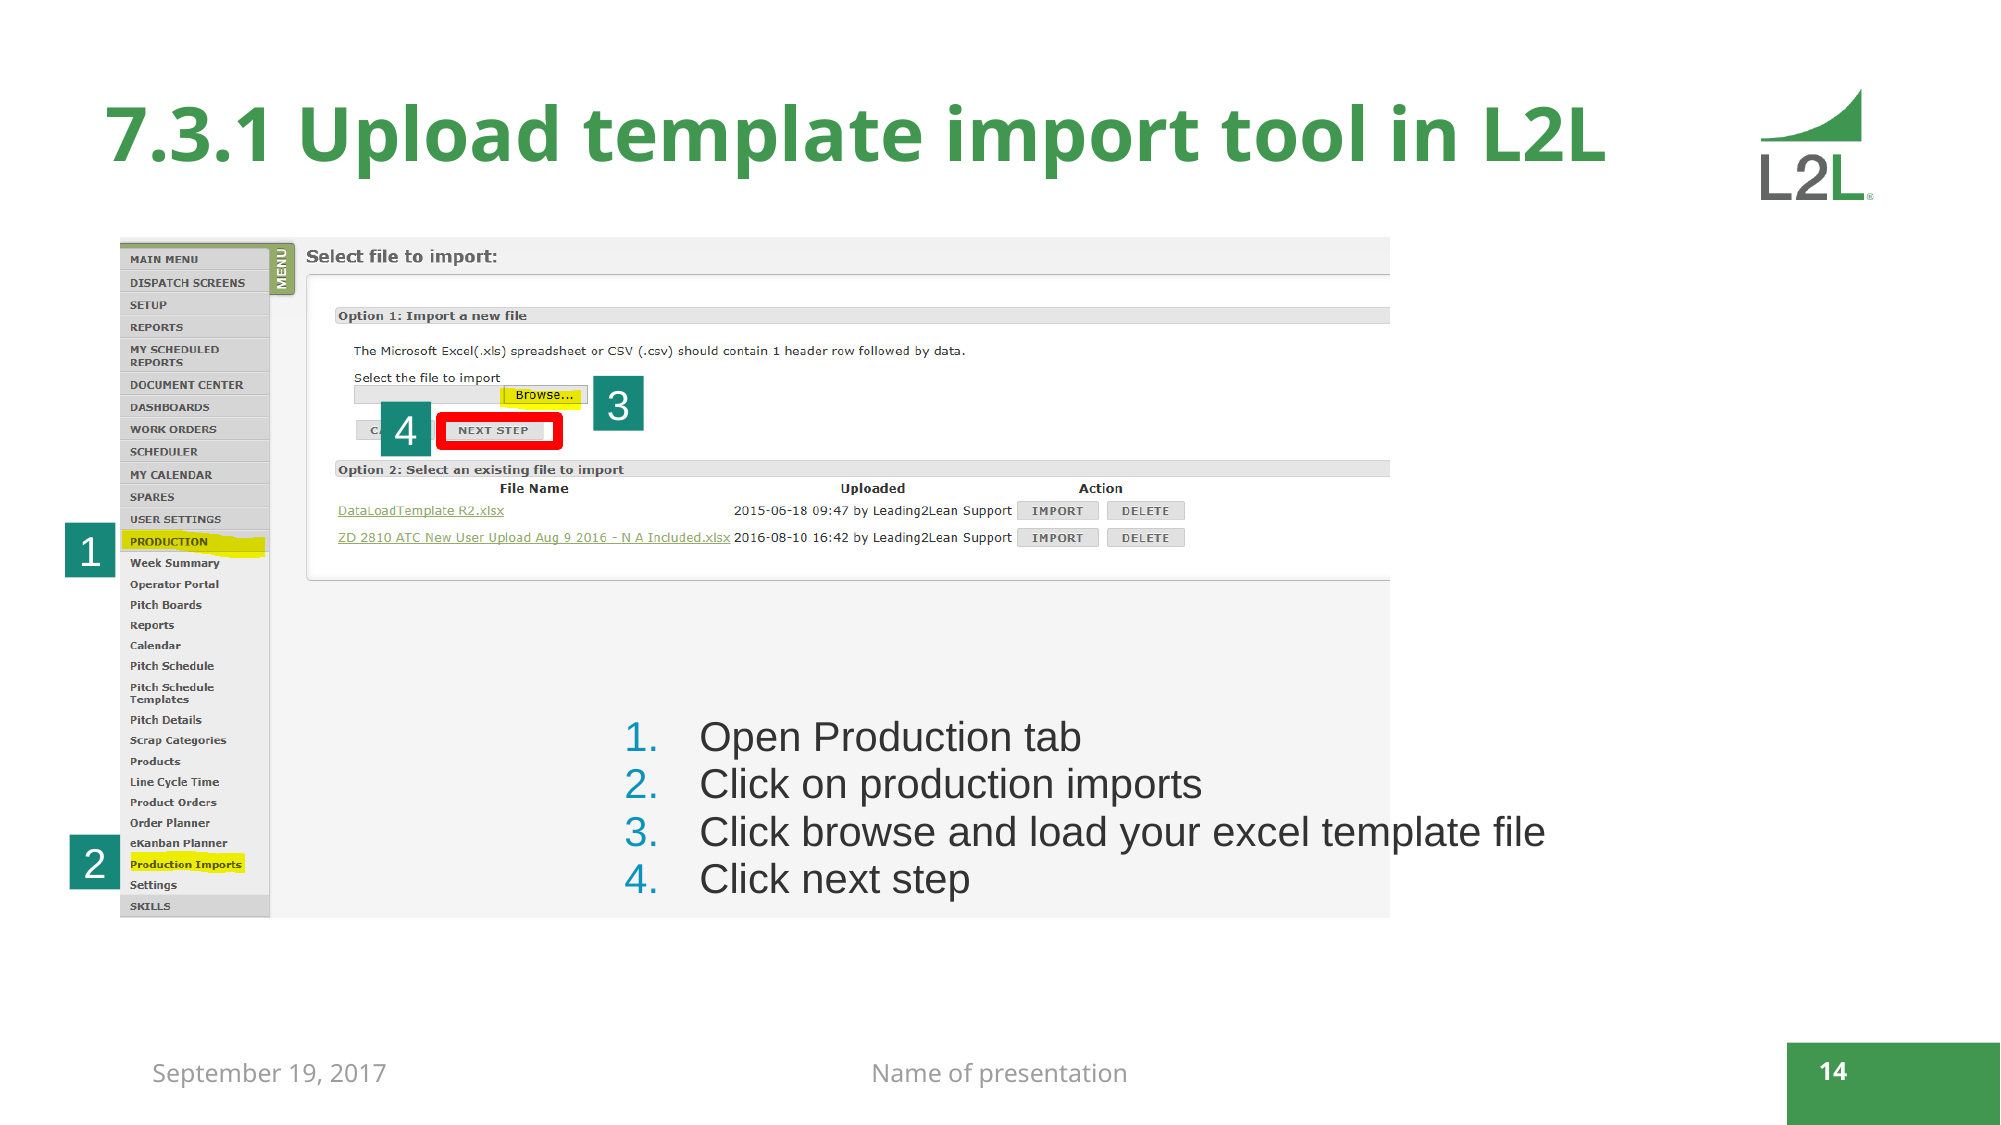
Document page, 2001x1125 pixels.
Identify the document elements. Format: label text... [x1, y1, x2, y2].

title 7.3.1 Upload template import tool in L2L [90, 28, 1816, 246]
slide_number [137, 1042, 588, 1103]
footer Name of presentation [662, 1042, 1338, 1103]
text_box Open Production tab Click on production imports Click browse and load your excel template file Click next step [1395, 707, 1691, 910]
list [119, 237, 1390, 918]
text_box 1 [63, 521, 114, 579]
text_box 2 [68, 832, 114, 891]
picture [1816, 79, 1883, 207]
slide_number 14 [1412, 1042, 1863, 1103]
